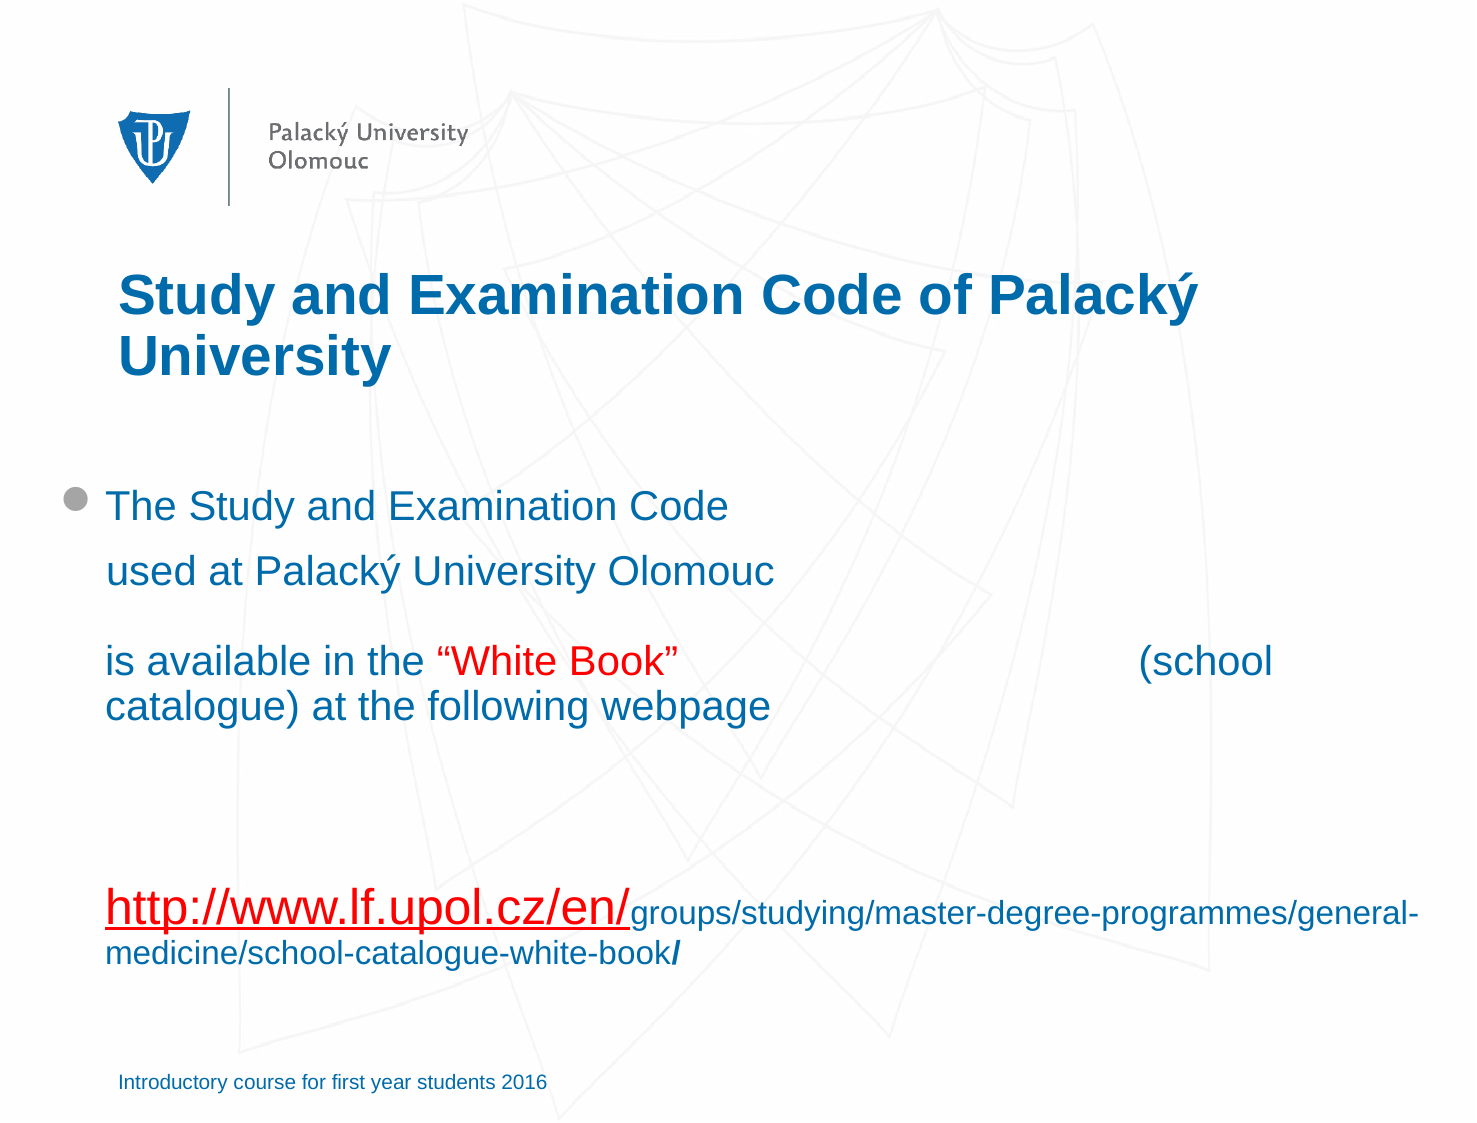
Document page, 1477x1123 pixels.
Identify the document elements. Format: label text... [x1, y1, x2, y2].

footer Introductory course for first year students 2016 [118, 1058, 1286, 1094]
title Study and Examination Code of Palacký University [118, 265, 1359, 389]
picture [118, 88, 468, 206]
list The Study and Examination Code used at Palacký University Olomouc is available in the “White Book” (school catalogue) at the following webpage http://www.lf.upol.cz/en/groups/studying/master-degree-programmes/general-medicine/school-catalogue-white-book/ [60, 403, 1443, 1044]
